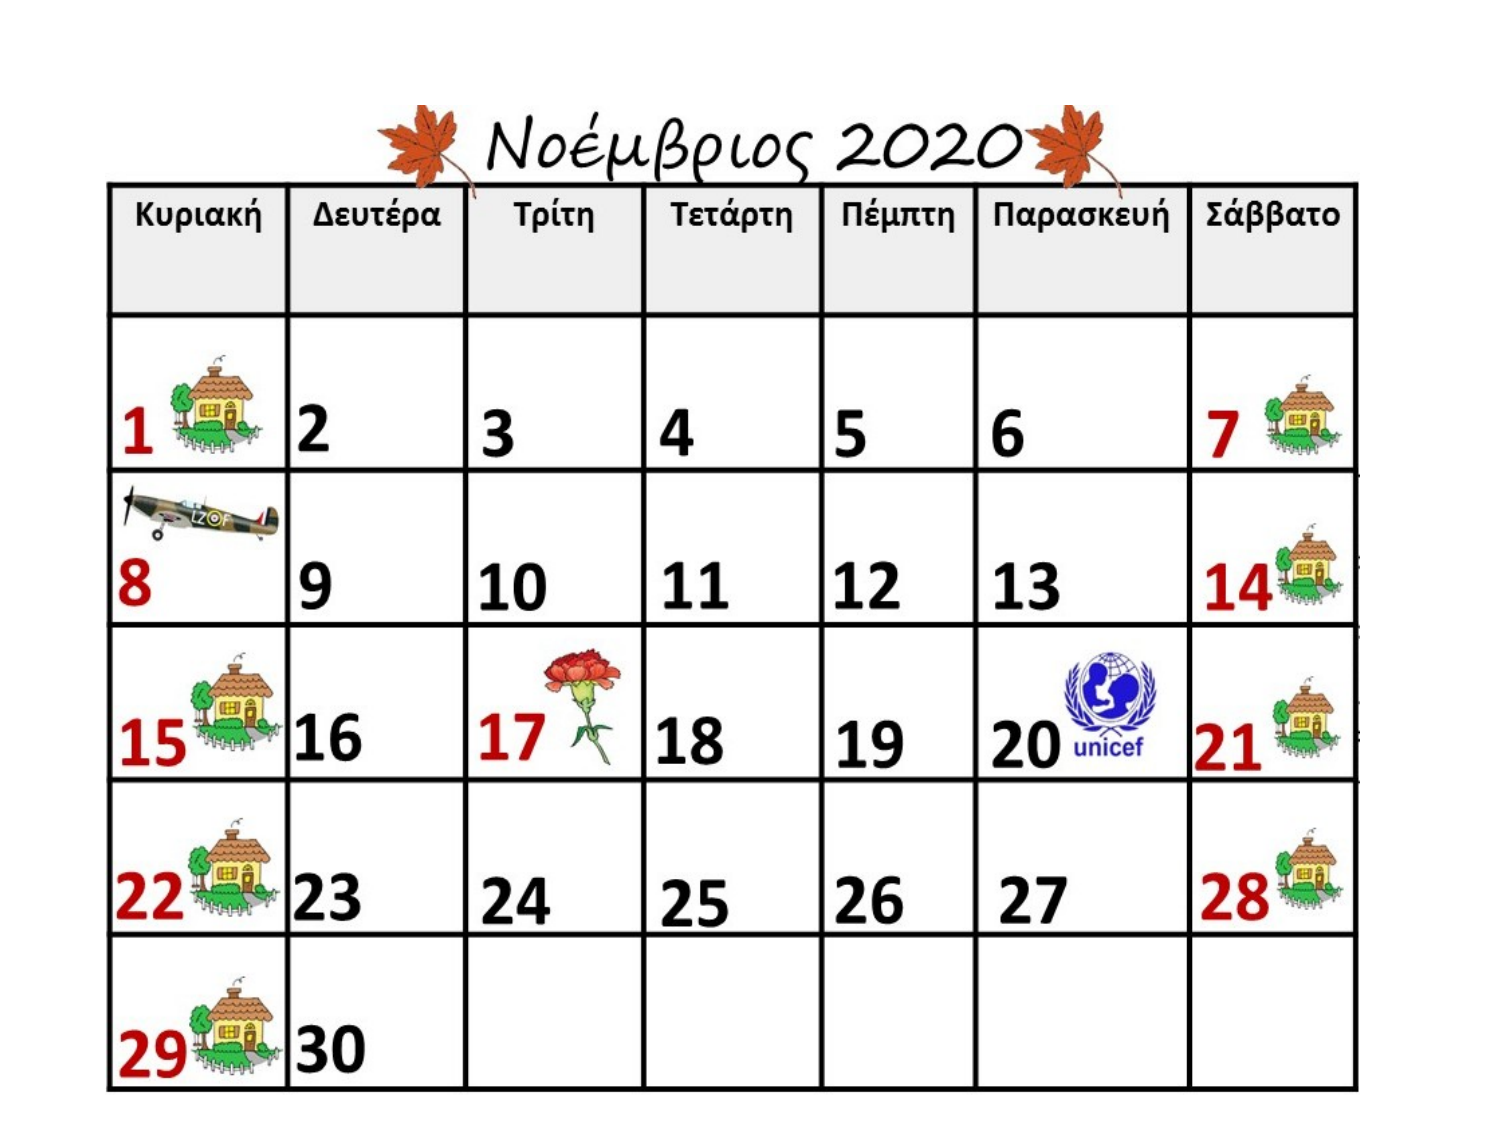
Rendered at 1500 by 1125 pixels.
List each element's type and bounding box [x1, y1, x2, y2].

picture [105, 105, 1360, 1106]
